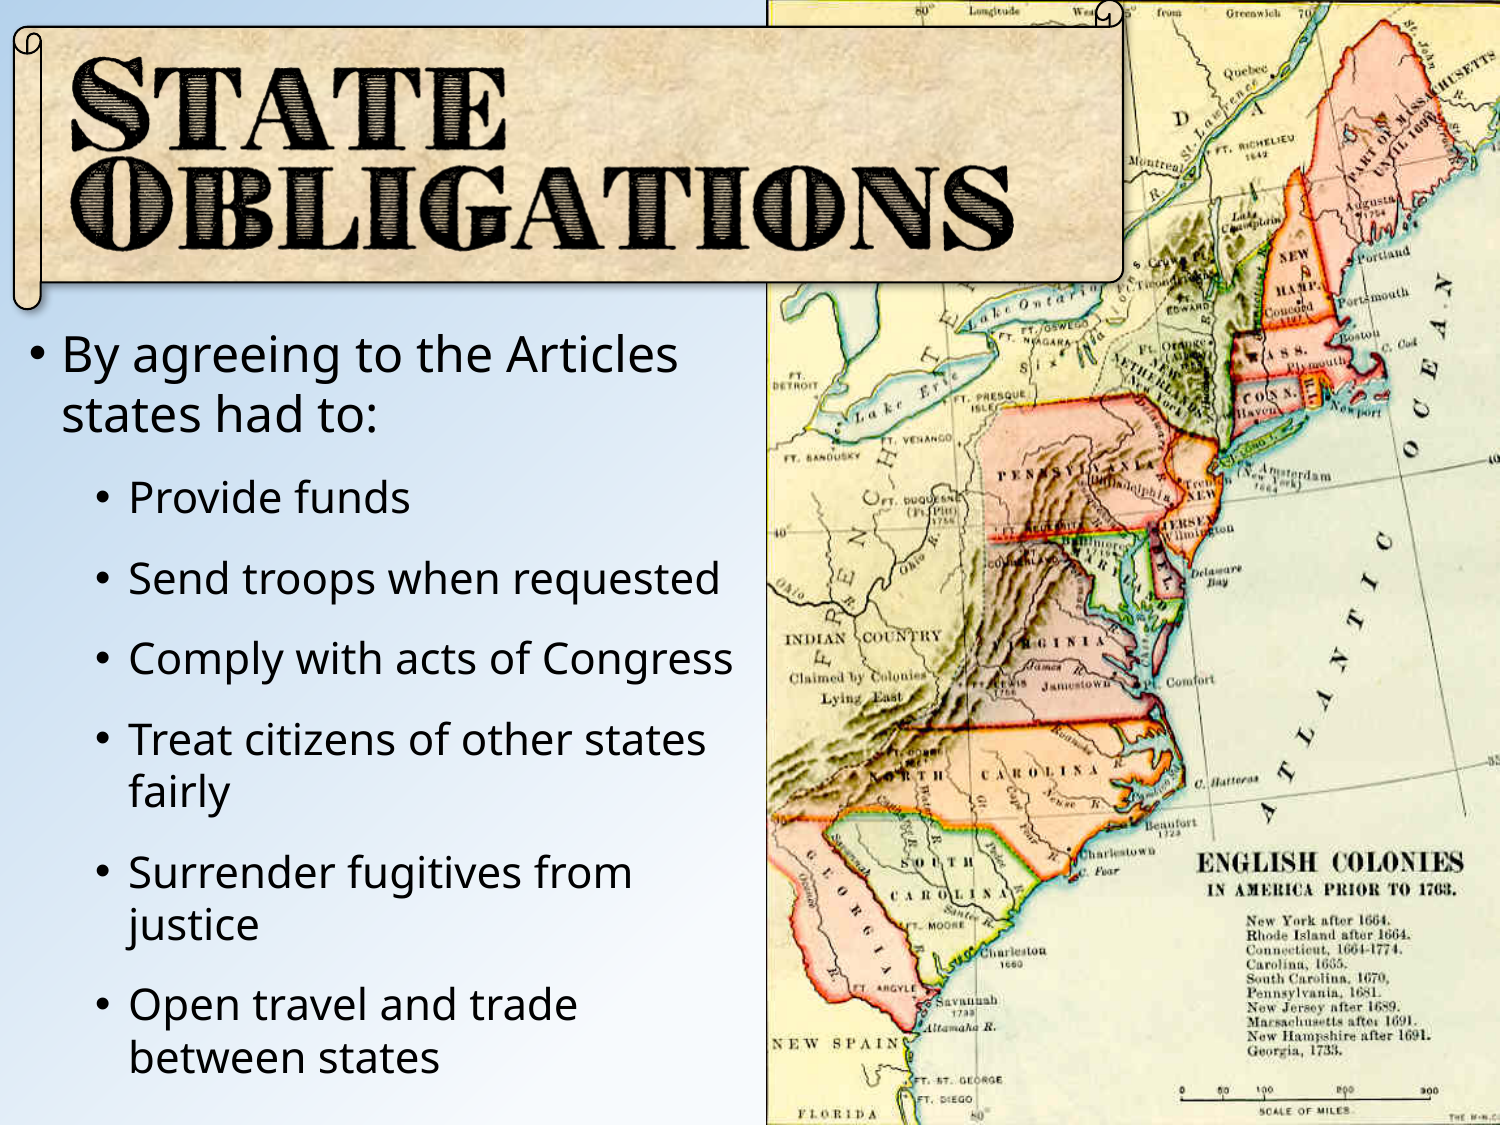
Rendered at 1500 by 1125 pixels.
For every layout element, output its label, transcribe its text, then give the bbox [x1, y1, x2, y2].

list By agreeing to the Articles states had to: Provide funds Send troops when requested Comply with acts of Congress Treat citizens of other states fairly Surrender fugitives from justice Open travel and trade between states [13, 326, 752, 1125]
picture [13, 0, 1500, 1125]
text_box [14, 25, 766, 33]
